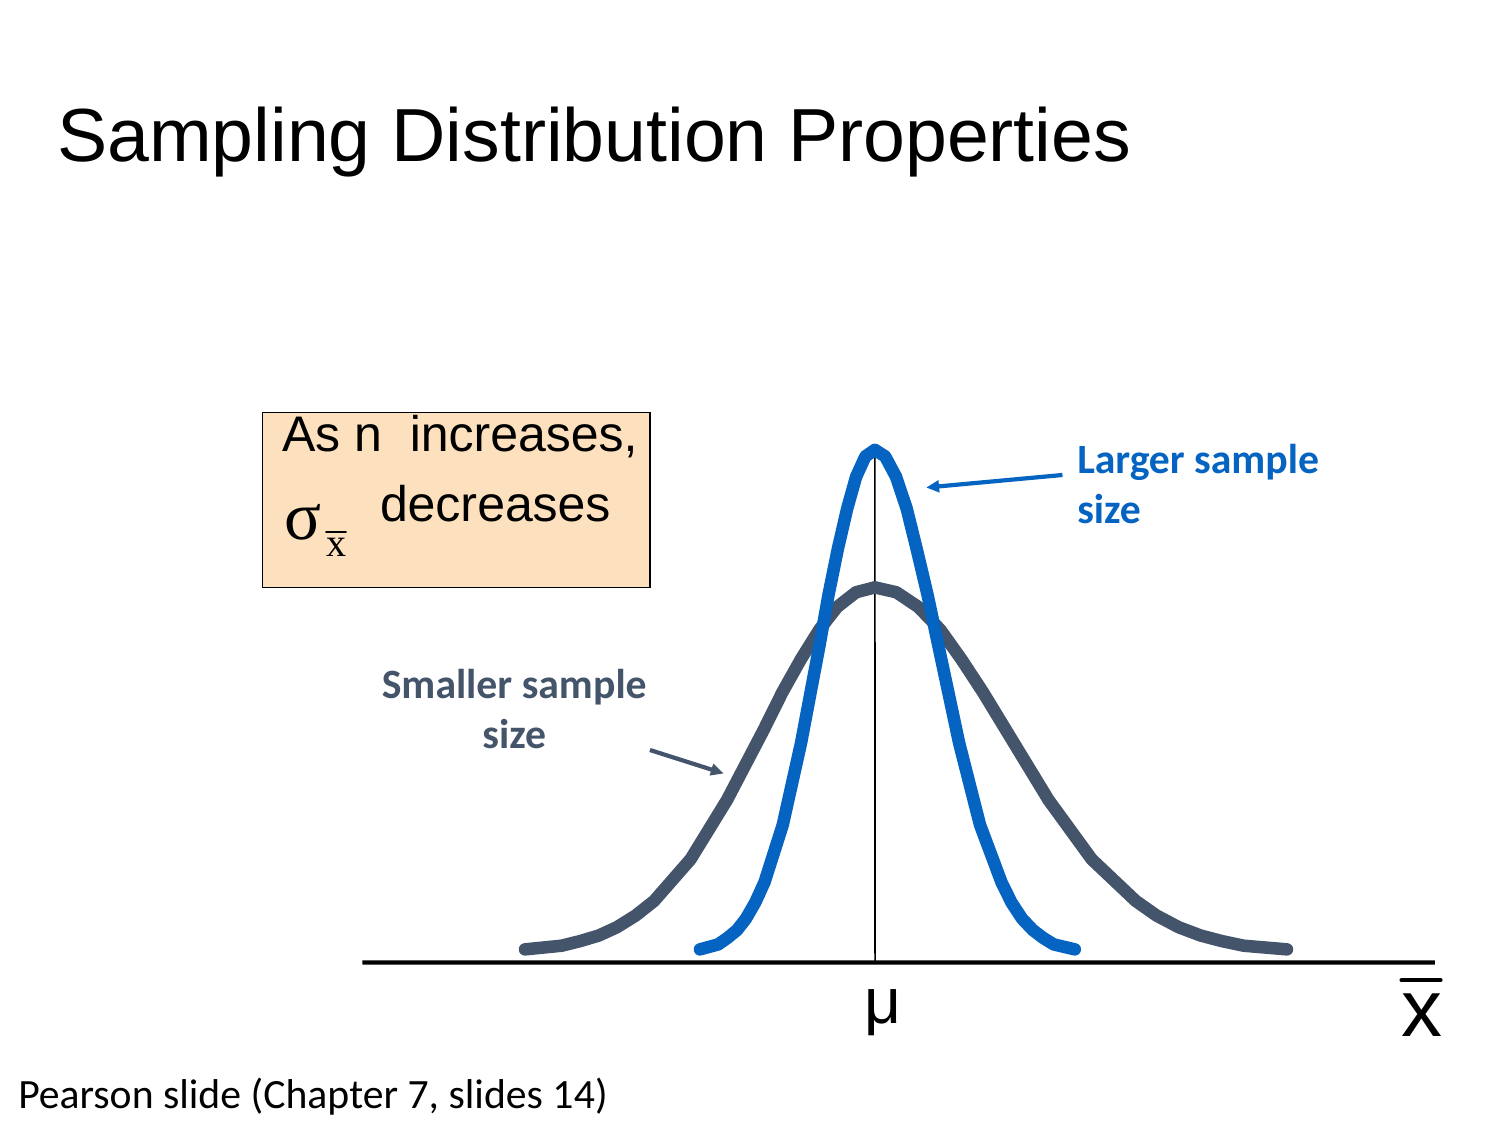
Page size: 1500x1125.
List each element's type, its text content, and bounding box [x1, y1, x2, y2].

text_box Larger sample size [1062, 424, 1375, 540]
title Sampling Distribution Properties [42, 59, 1321, 185]
text_box [957, 653, 1287, 950]
text_box [699, 449, 875, 950]
text_box [820, 587, 875, 645]
text_box [875, 449, 1075, 950]
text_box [859, 974, 913, 1050]
text_box Pearson slide (Chapter 7, slides 14) [3, 1059, 623, 1125]
text_box [875, 587, 937, 642]
text_box [926, 474, 1062, 493]
text_box [525, 659, 801, 950]
text_box Smaller sample size [350, 649, 679, 765]
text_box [1387, 962, 1456, 1050]
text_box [274, 470, 361, 568]
list As n increases, decreases [150, 294, 1475, 1038]
